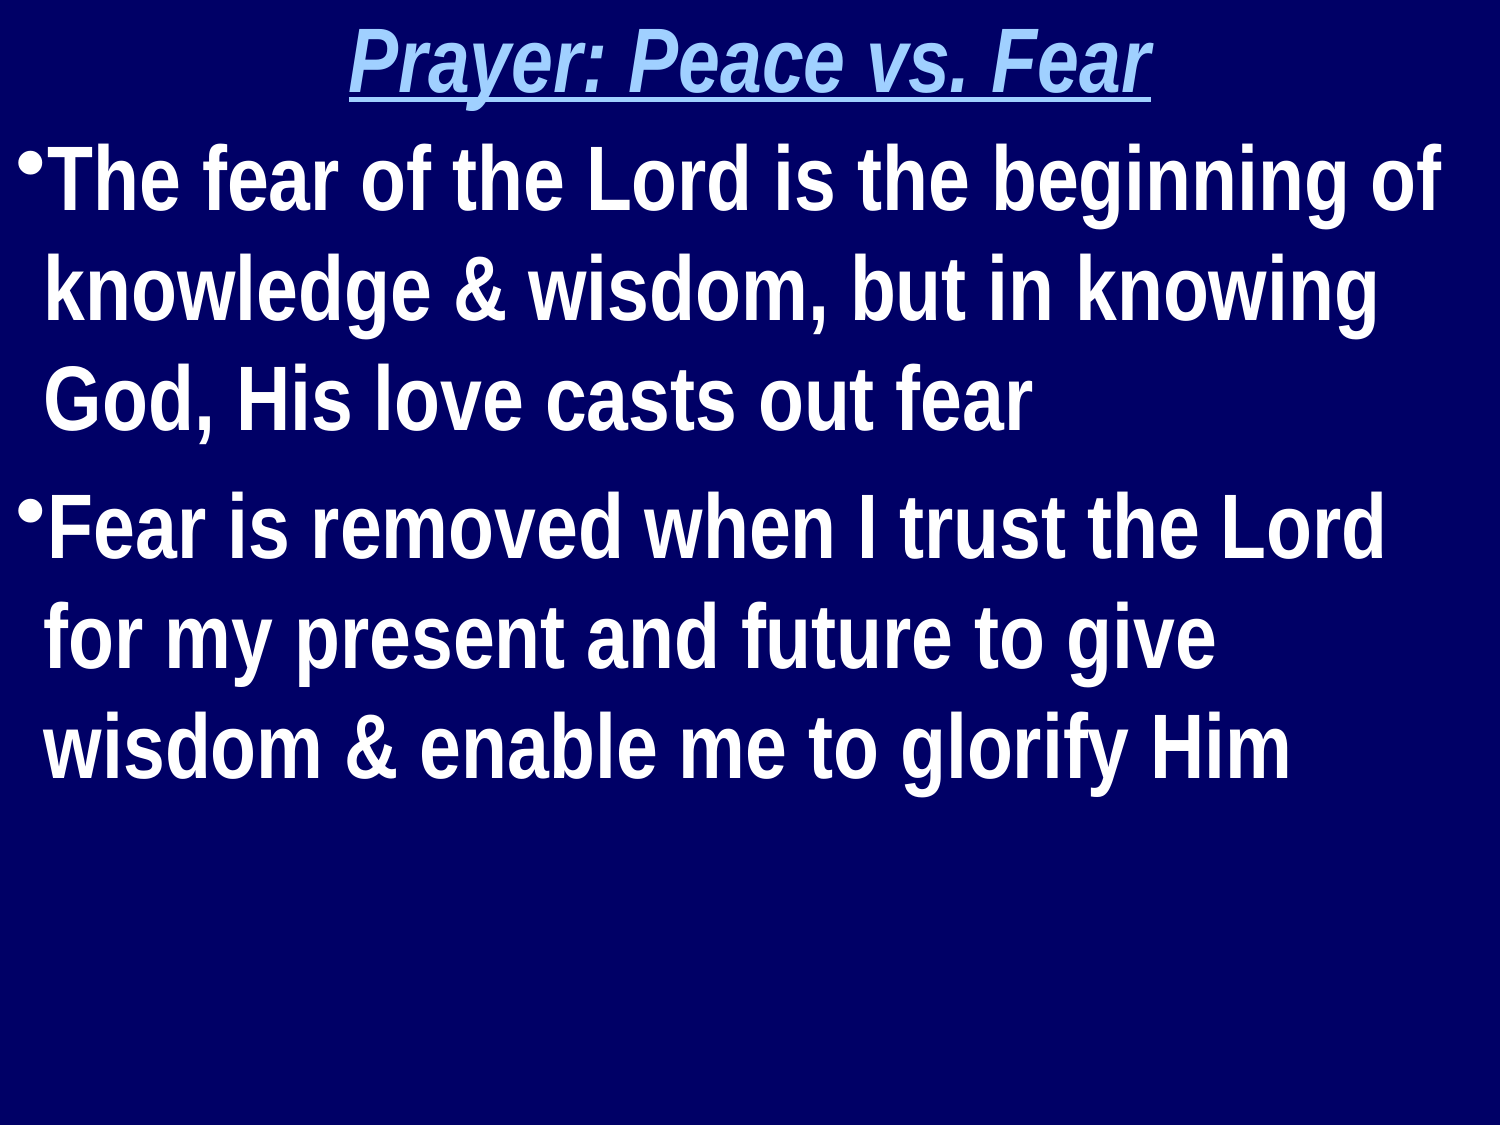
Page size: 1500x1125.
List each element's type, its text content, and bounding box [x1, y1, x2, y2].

title Prayer: Peace vs. Fear [0, 0, 1500, 111]
list The fear of the Lord is the beginning of knowledge & wisdom, but in knowing God, His love casts out fear Fear is removed when I trust the Lord for my present and future to give wisdom & enable me to glorify Him [0, 111, 1500, 1125]
